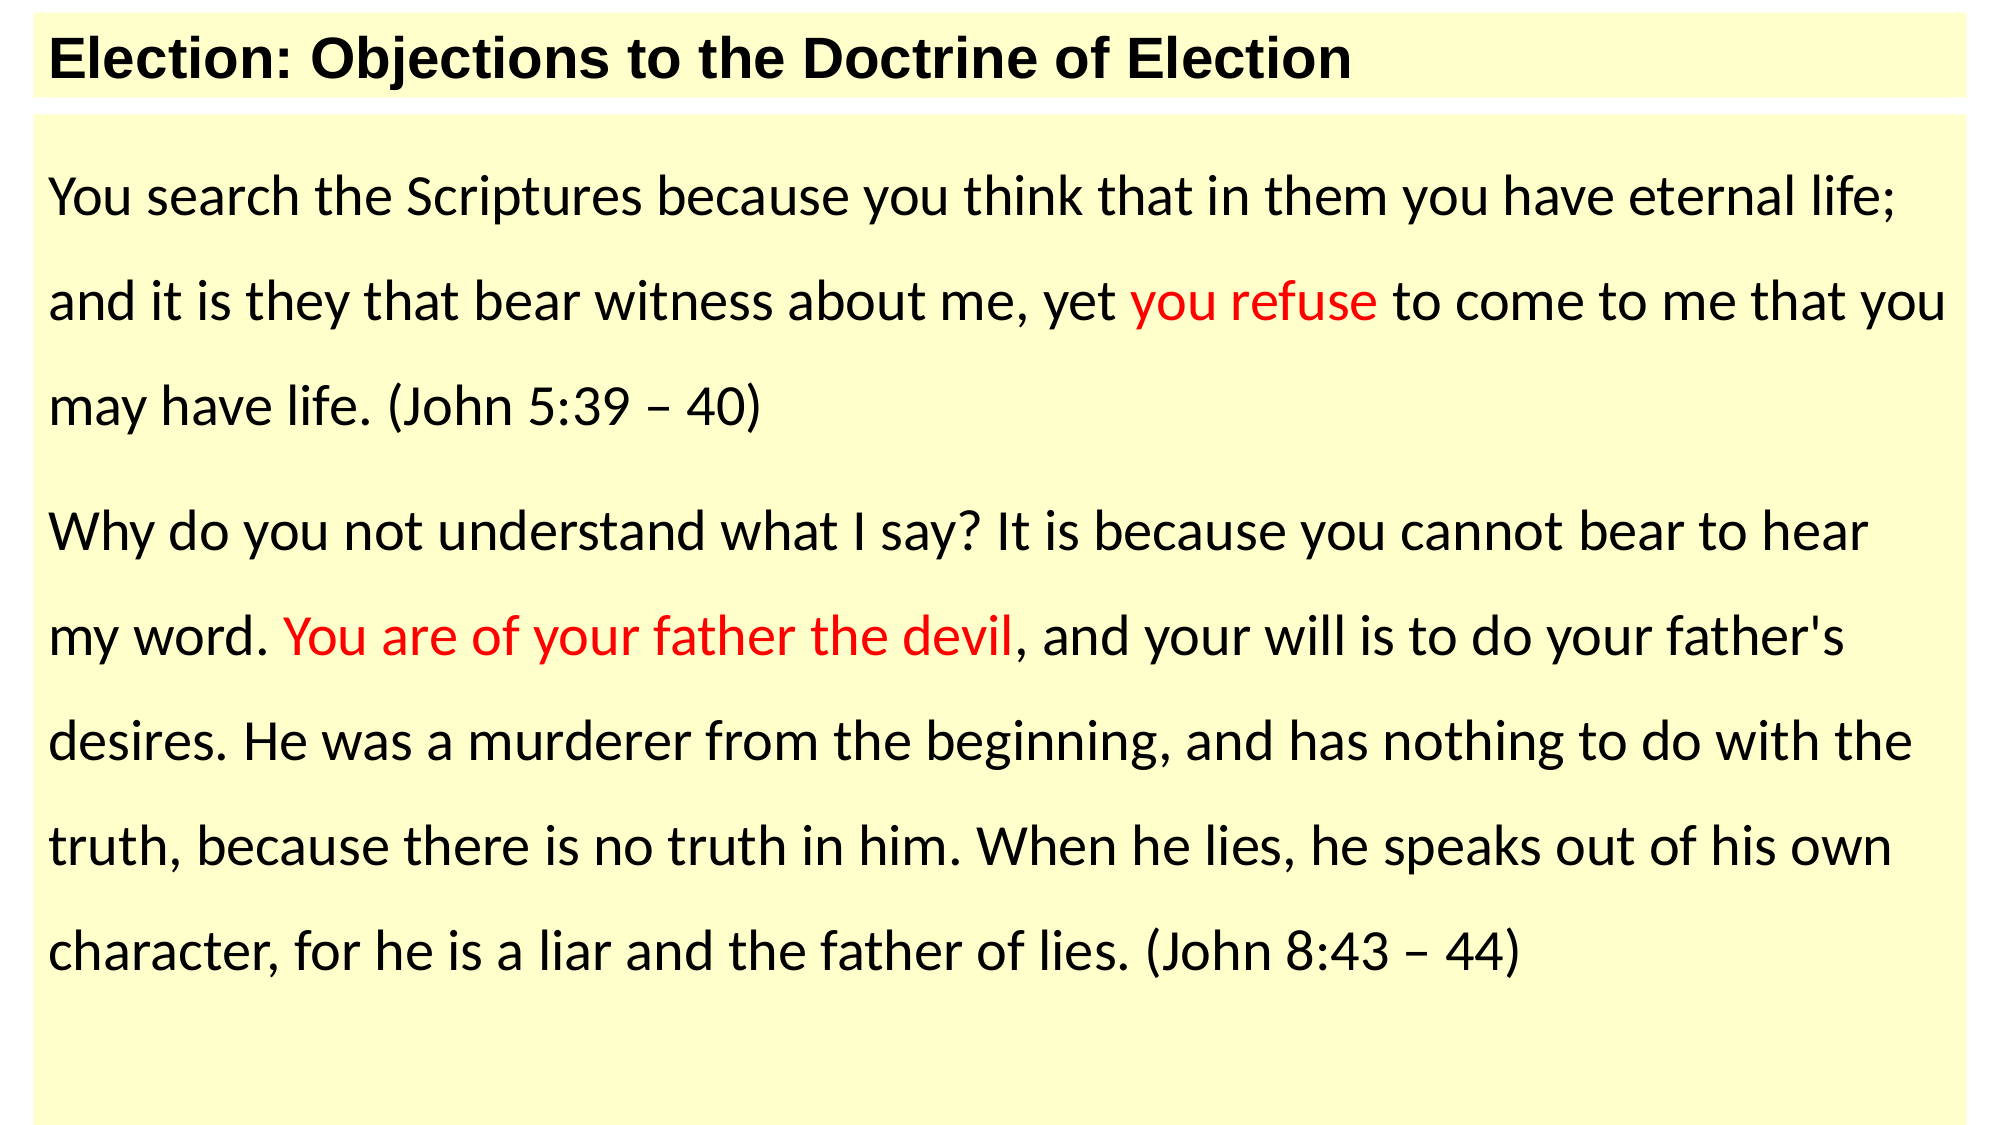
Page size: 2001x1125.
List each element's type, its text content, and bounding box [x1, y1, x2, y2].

list You search the Scriptures because you think that in them you have eternal life; and it is they that bear witness about me, yet you refuse to come to me that you may have life. (John 5:39 – 40) Why do you not understand what I say? It is because you cannot bear to hear my word. You are of your father the devil, and your will is to do your father's desires. He was a murderer from the beginning, and has nothing to do with the truth, because there is no truth in him. When he lies, he speaks out of his own character, for he is a liar and the father of lies. (John 8:43 – 44) [33, 114, 1967, 1125]
text_box Election: Objections to the Doctrine of Election [33, 12, 1967, 98]
